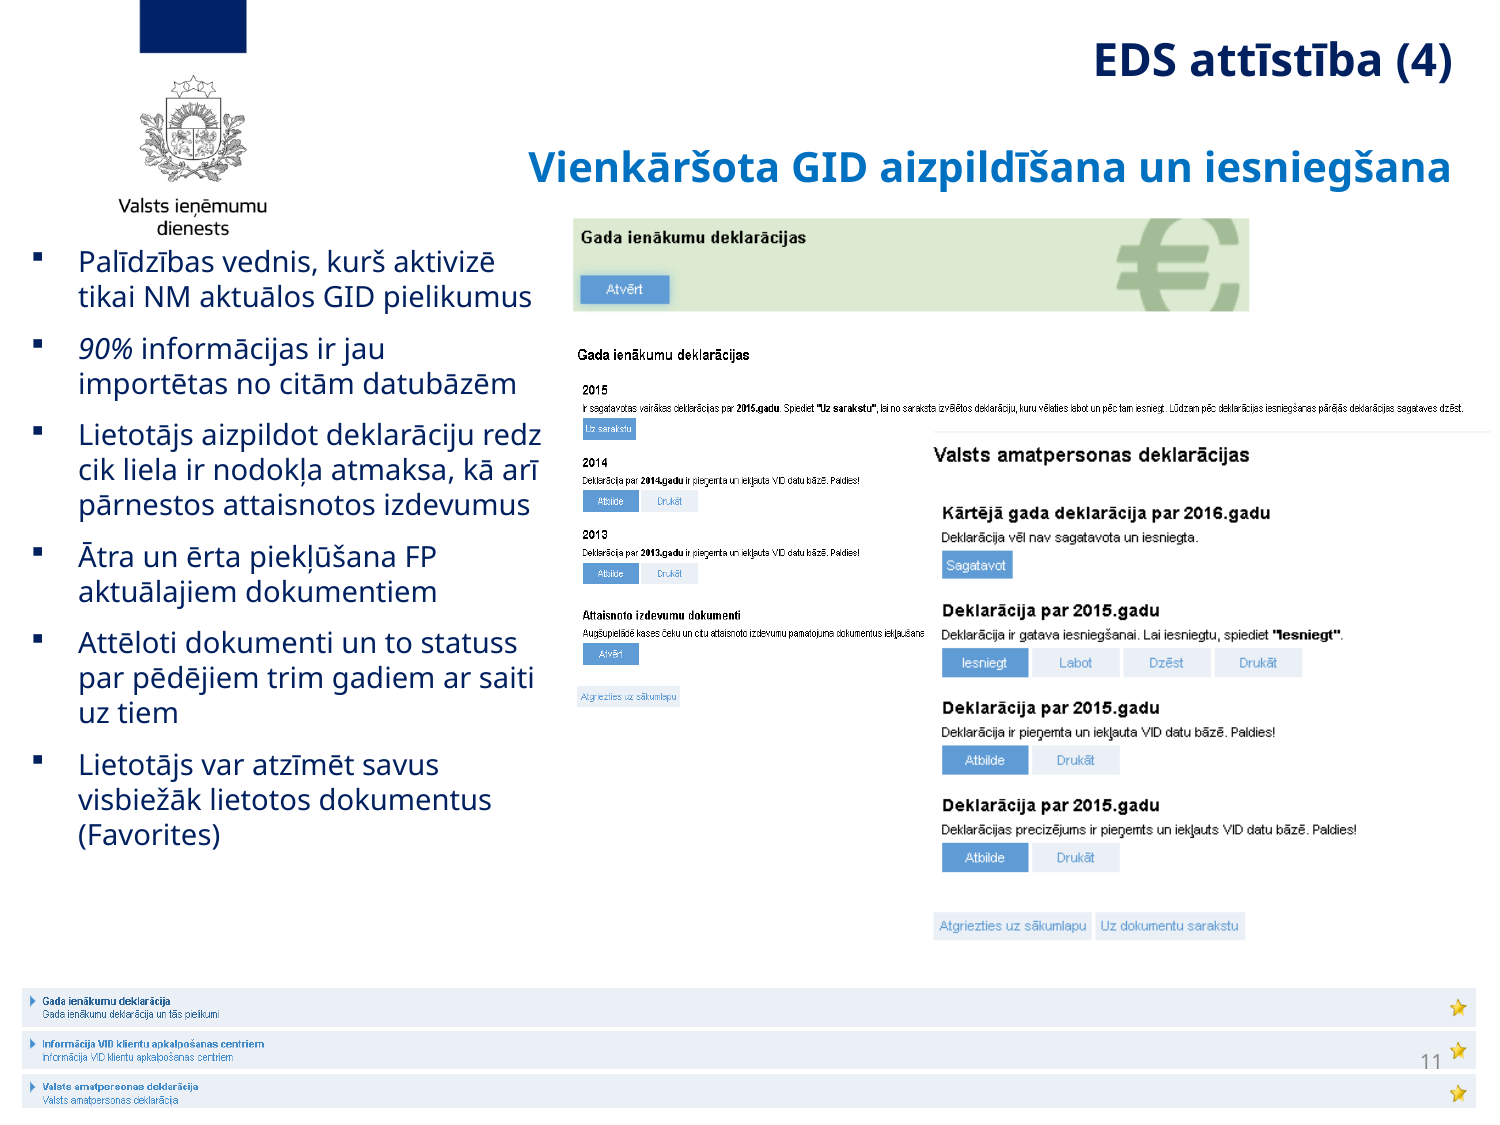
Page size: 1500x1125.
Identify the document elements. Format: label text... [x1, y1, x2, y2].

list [572, 215, 1253, 314]
picture [48, 0, 338, 235]
picture [17, 987, 1477, 1109]
picture [572, 337, 1491, 956]
list Palīdzības vednis, kurš aktivizē tikai NM aktuālos GID pielikumus 90% informācijas ir jau importētas no citām datubāzēm Lietotājs aizpildot deklarāciju redz cik liela ir nodokļa atmaksa, kā arī pārnestos attaisnotos izdevumus Ātra un ērta piekļūšana FP aktuālajiem dokumentiem Attēloti dokumenti un to statuss par pēdējiem trim gadiem ar saiti uz tiem Lietotājs var atzīmēt savus visbiežāk lietotos dokumentus (Favorites) [15, 235, 559, 890]
title EDS attīstība (4) Vienkāršota GID aizpildīšana un iesniegšana [287, 22, 1469, 214]
